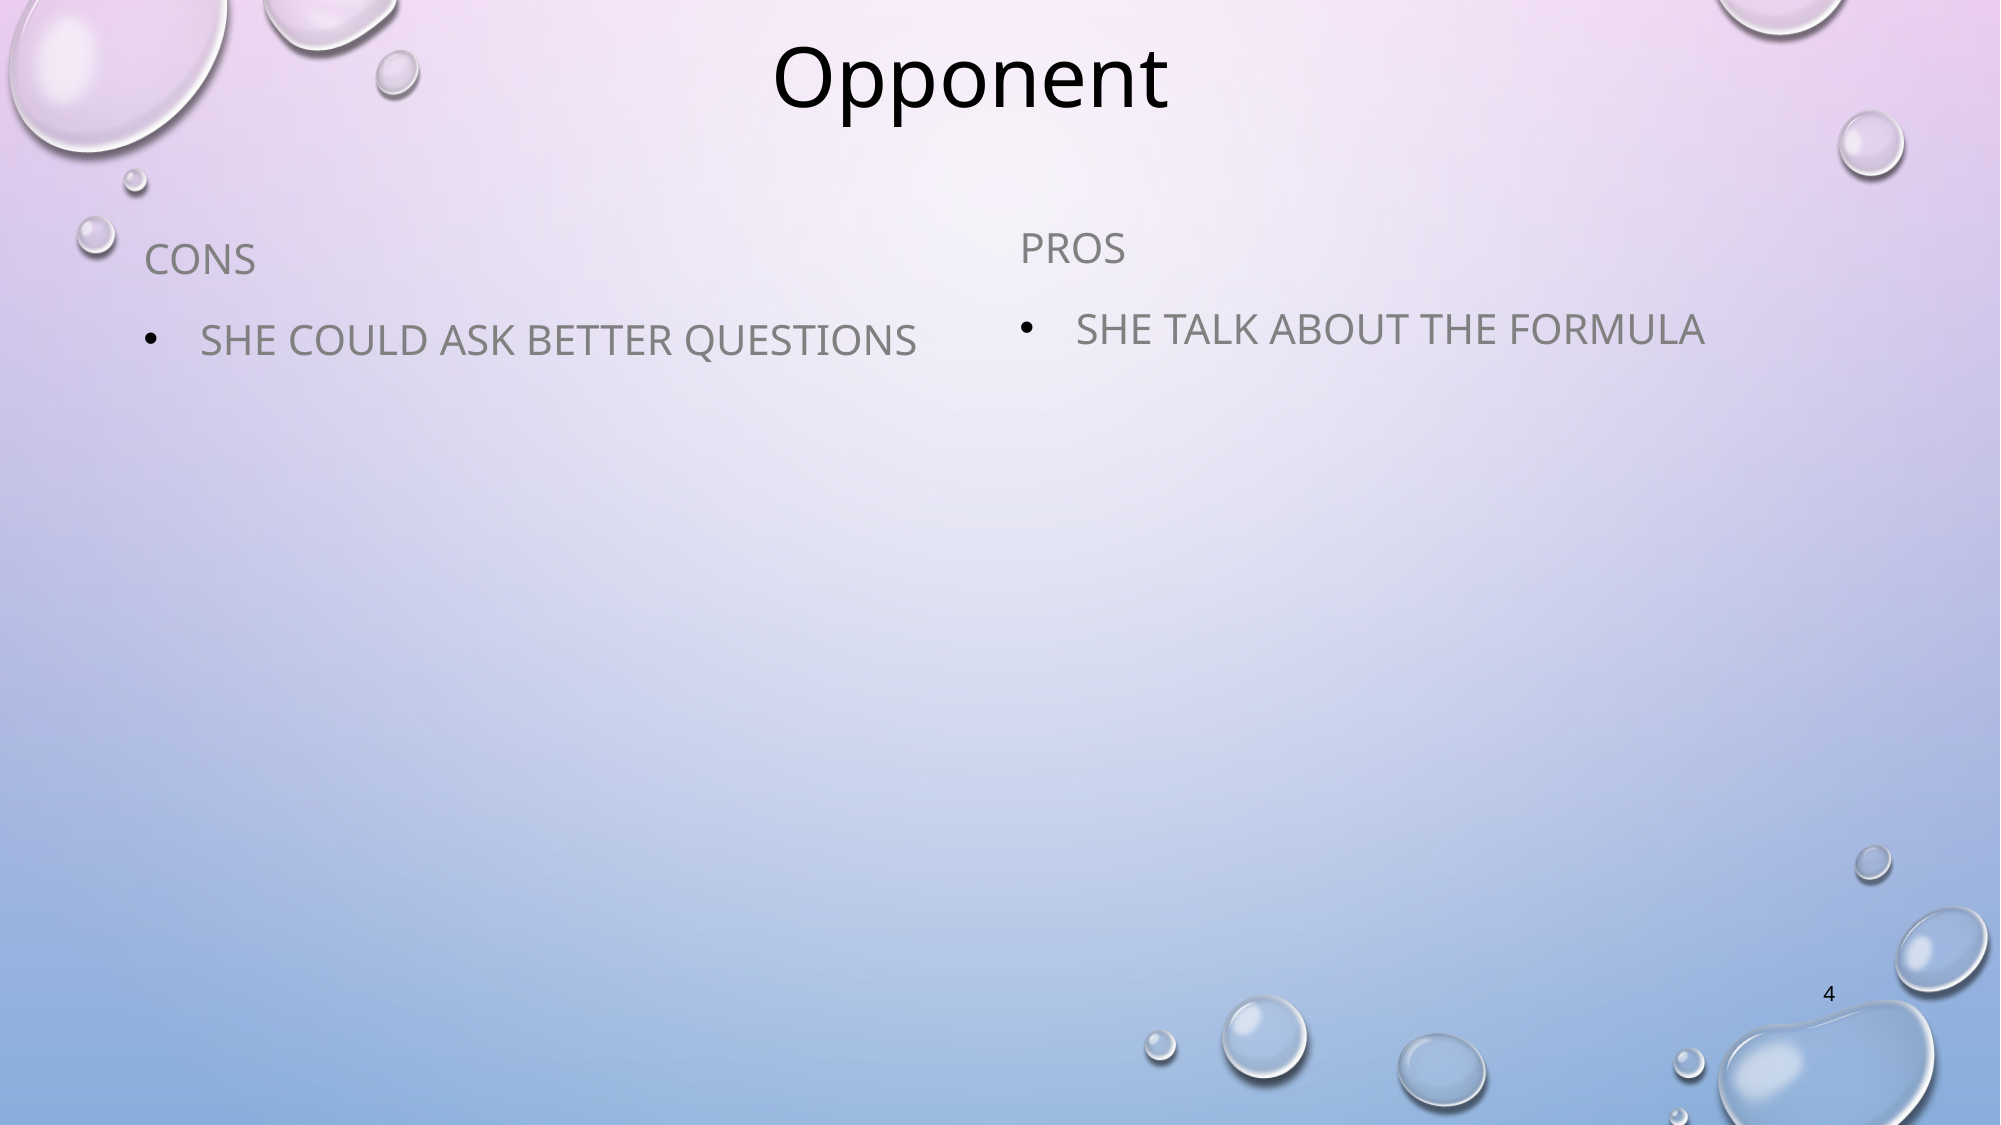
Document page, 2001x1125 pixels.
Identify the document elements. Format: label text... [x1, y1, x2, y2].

text_box Opponent [654, 16, 1287, 132]
slide_number 4 [1724, 965, 1851, 1025]
text_box Cons She could ask better questions [128, 215, 958, 1007]
list Pros she talk about the formula [1004, 204, 1804, 996]
picture [0, 0, 2000, 1125]
